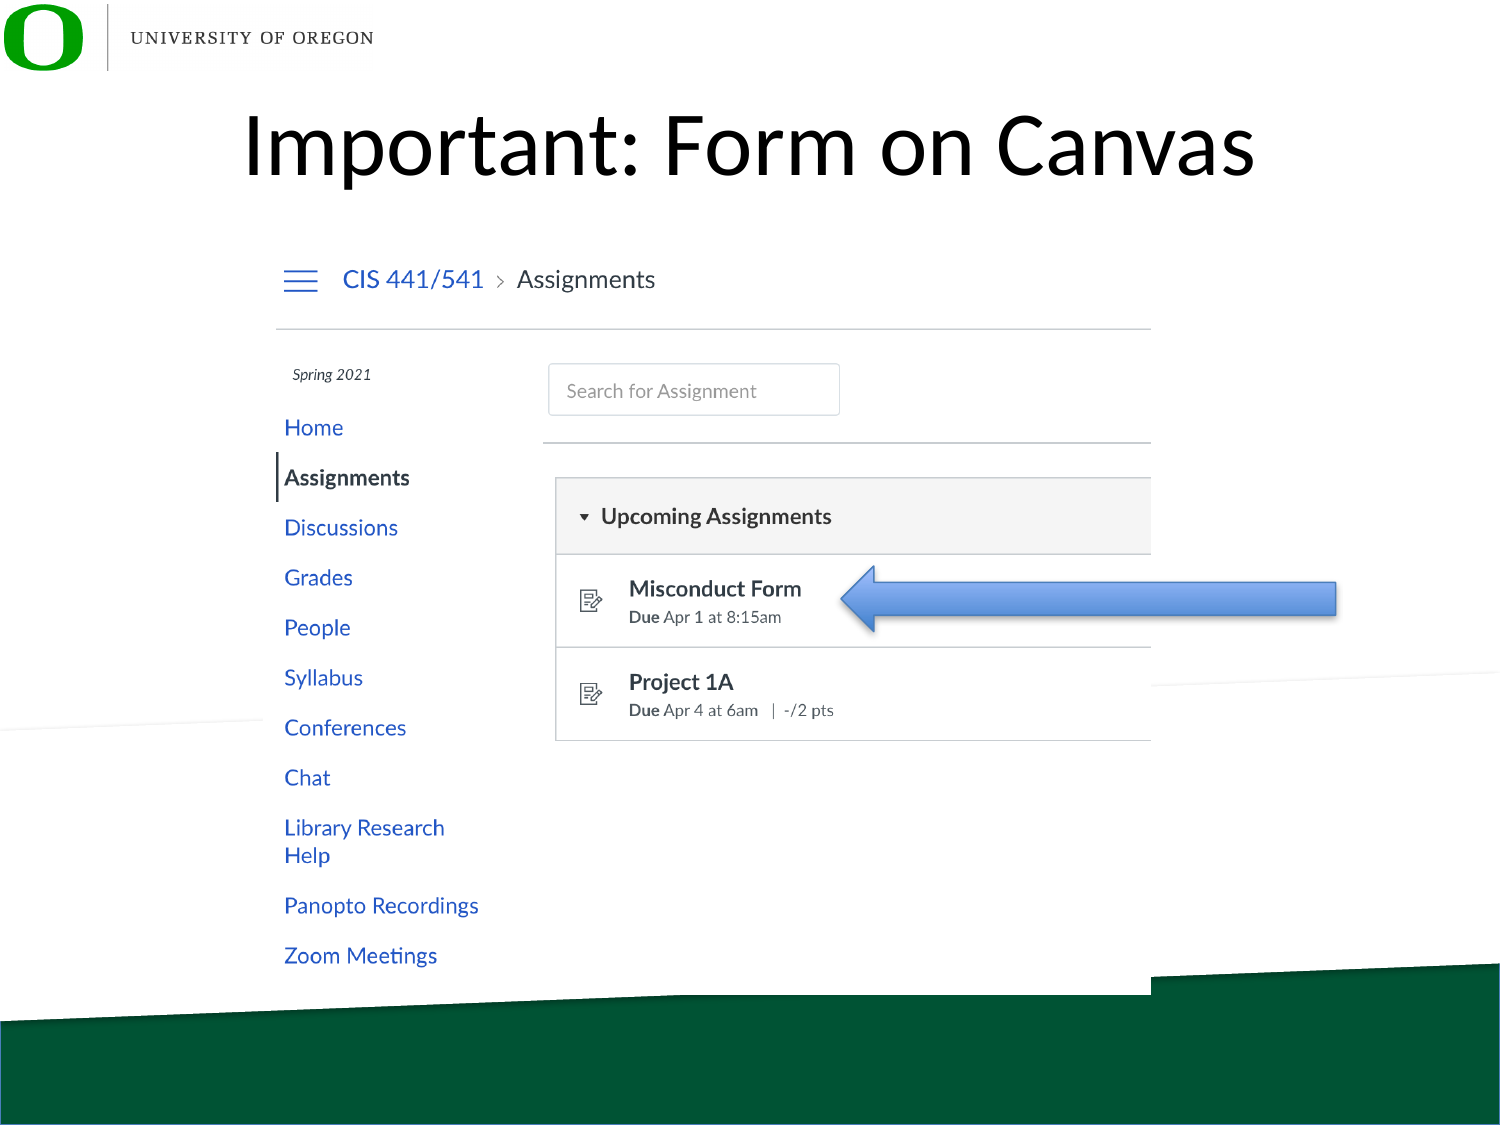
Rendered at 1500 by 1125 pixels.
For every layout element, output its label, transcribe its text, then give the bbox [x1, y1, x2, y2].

text_box [1155, 581, 1337, 617]
picture [263, 253, 1151, 995]
picture [4, 4, 373, 71]
title Important: Form on Canvas [75, 45, 1425, 233]
